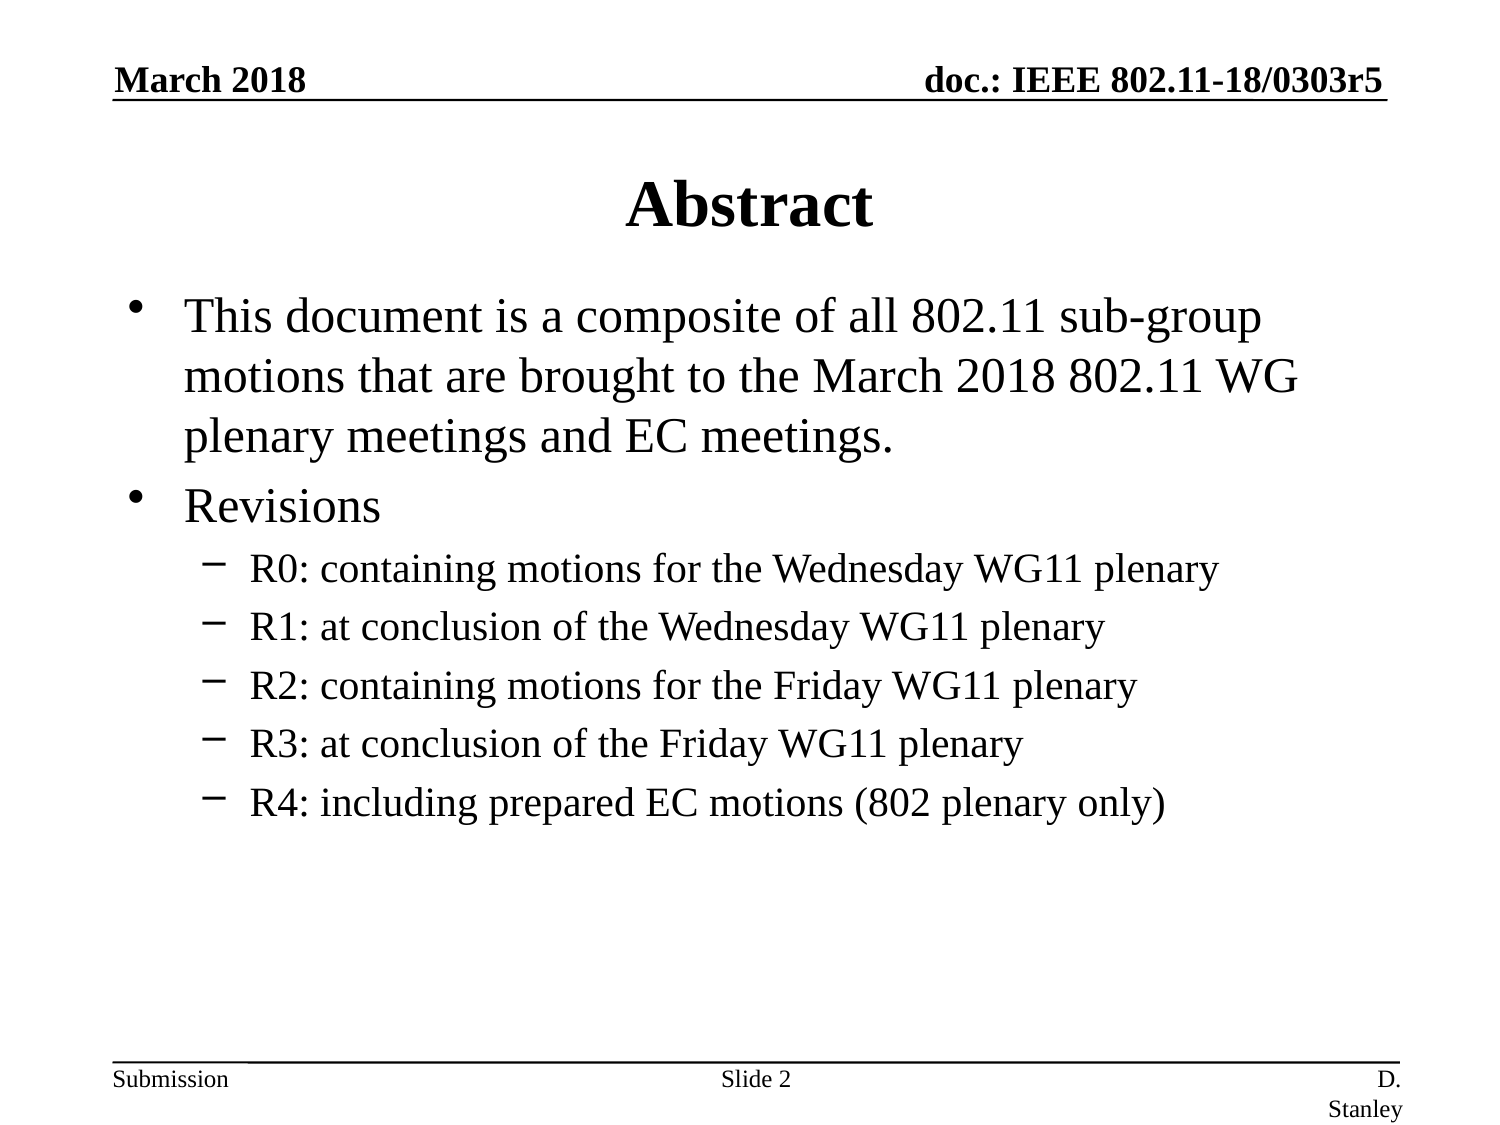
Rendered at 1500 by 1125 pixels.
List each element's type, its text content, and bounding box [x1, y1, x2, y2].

list This document is a composite of all 802.11 sub-group motions that are brought to the March 2018 802.11 WG plenary meetings and EC meetings. Revisions R0: containing motions for the Wednesday WG11 plenary R1: at conclusion of the Wednesday WG11 plenary R2: containing motions for the Friday WG11 plenary R3: at conclusion of the Friday WG11 plenary R4: including prepared EC motions (802 plenary only) [112, 275, 1450, 1025]
title Abstract [112, 112, 1388, 275]
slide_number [114, 54, 374, 101]
footer D. Stanley, HP Enterprise [1324, 1061, 1402, 1093]
slide_number Slide 2 [712, 1061, 800, 1093]
